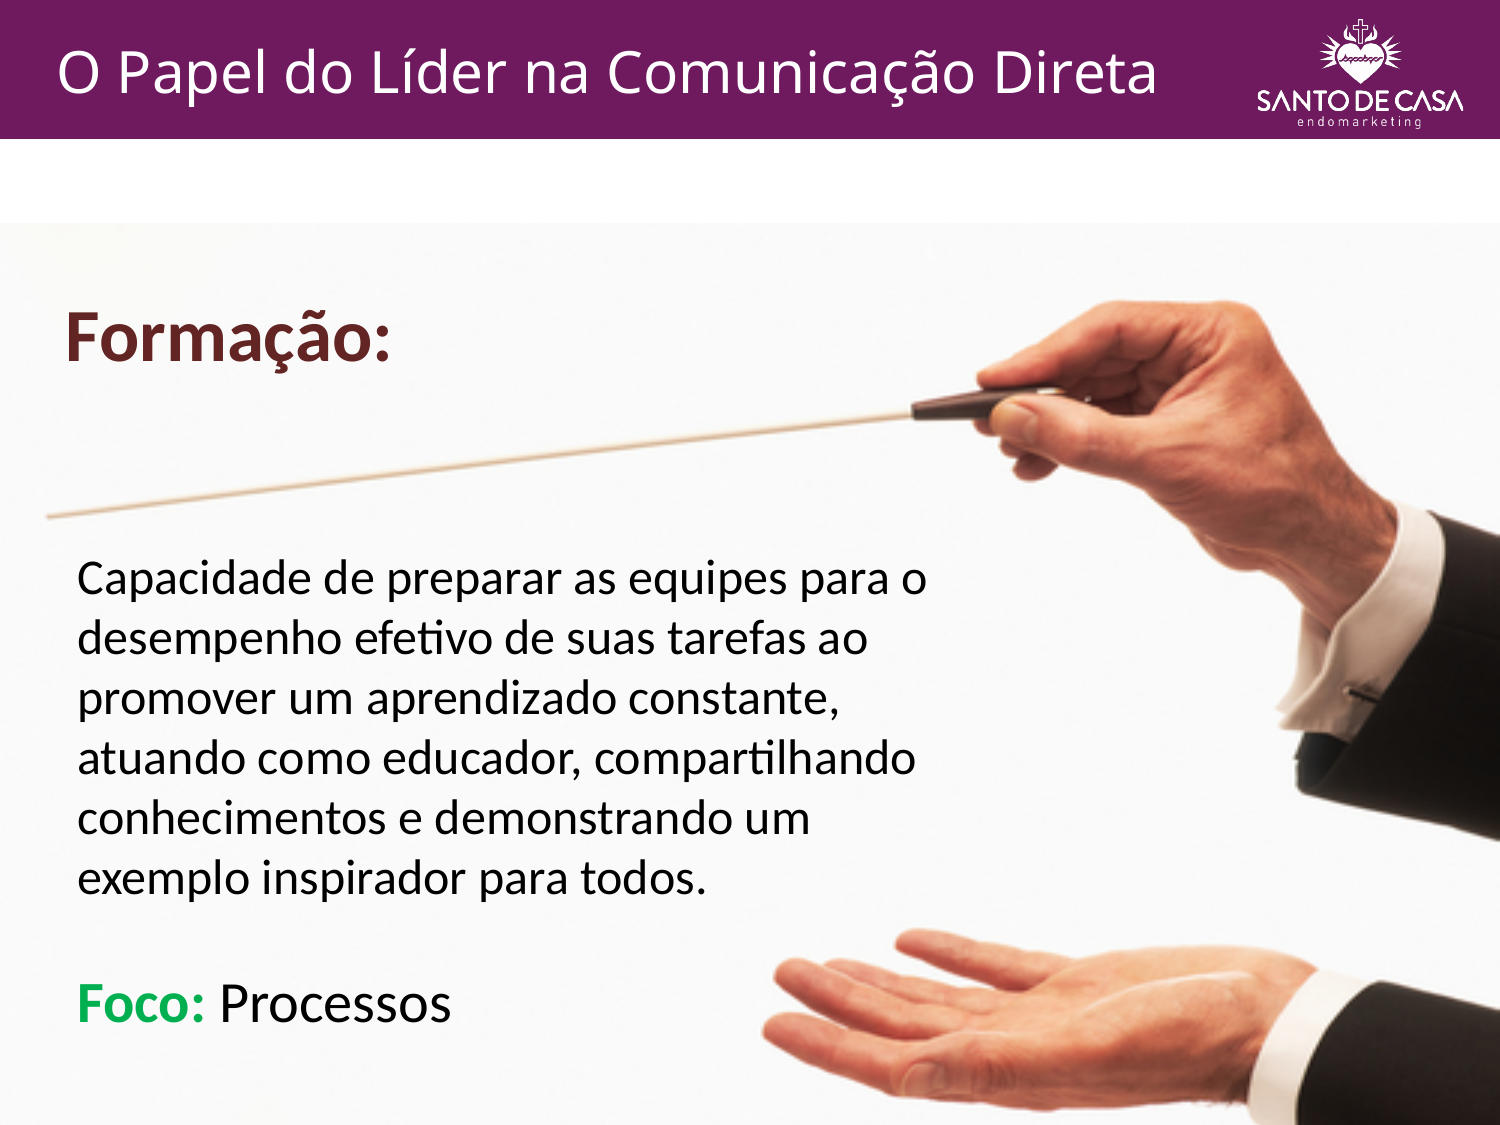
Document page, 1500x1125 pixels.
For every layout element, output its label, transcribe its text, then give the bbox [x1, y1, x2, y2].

text_box [0, 0, 1500, 141]
picture [0, 222, 1500, 1125]
picture [1257, 18, 1464, 129]
text_box O Papel do Líder na Comunicação Direta [41, 27, 1199, 113]
